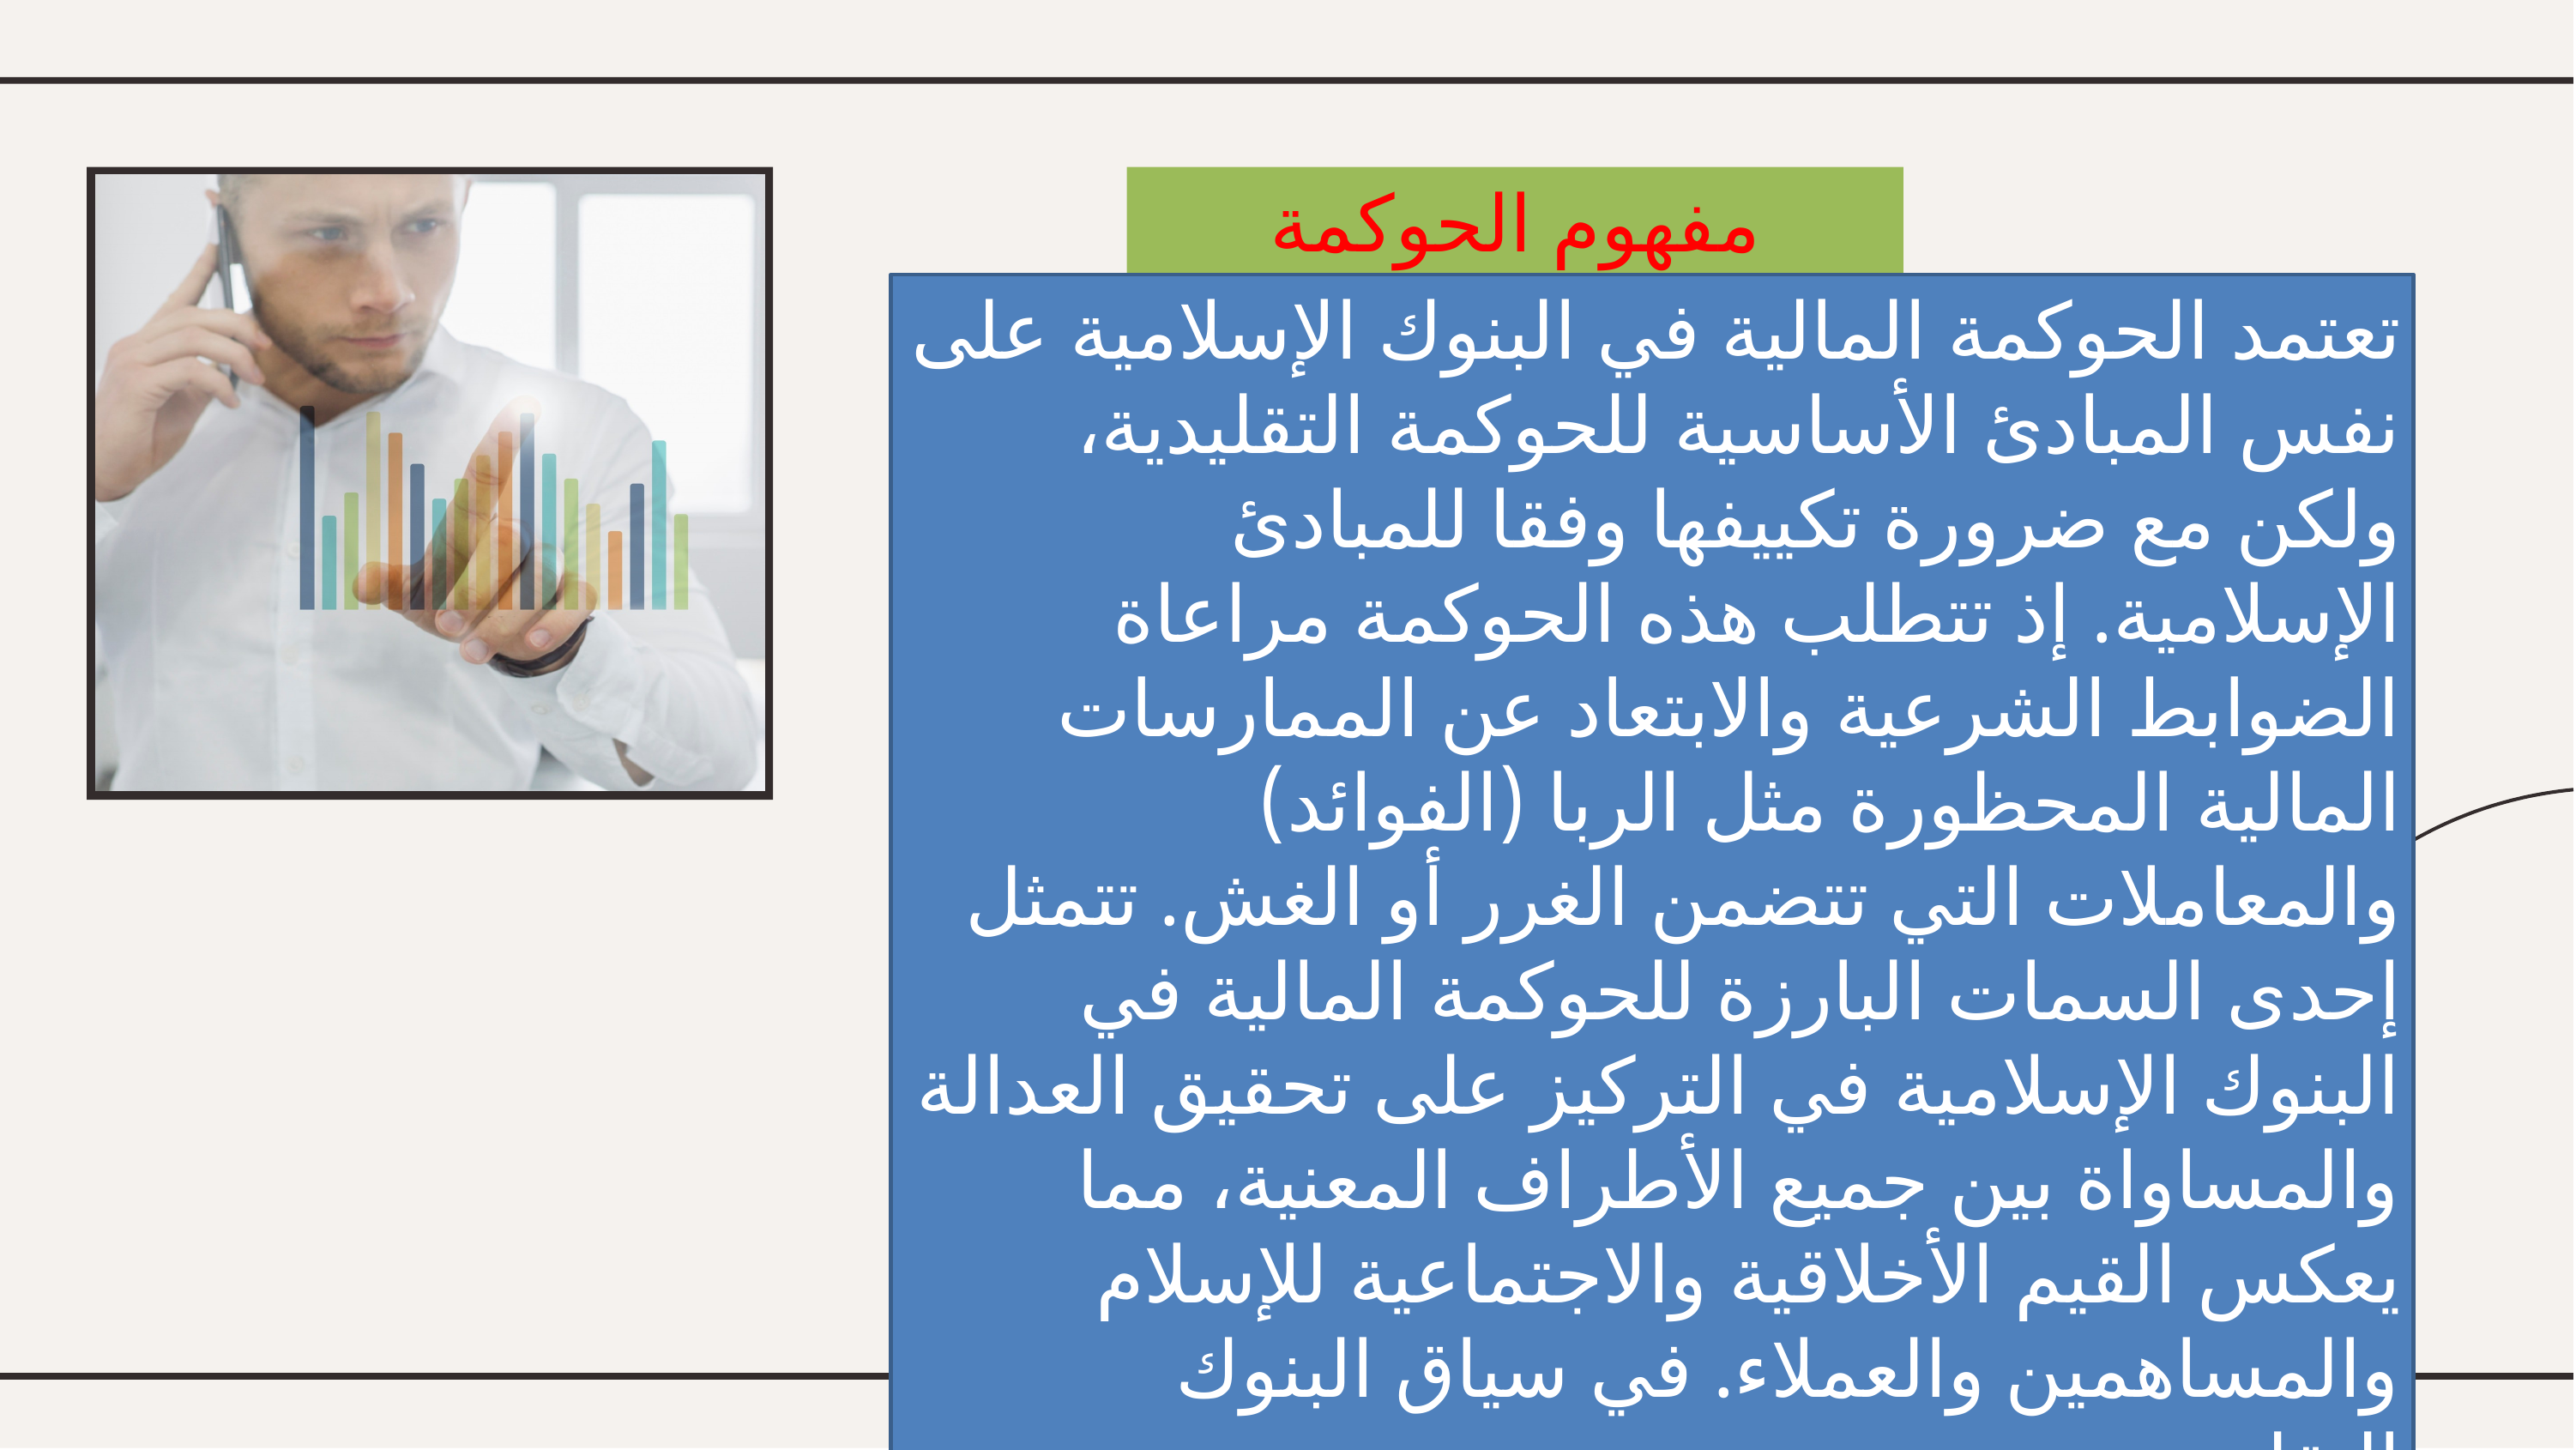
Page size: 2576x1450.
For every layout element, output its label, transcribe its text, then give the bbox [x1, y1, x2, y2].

text_box مفهوم الحوكمة الإسلامية [1126, 166, 1903, 273]
text_box [2416, 1373, 2573, 1380]
text_box تعتمد الحوكمة المالية في البنوك الإسلامية على نفس المبادئ الأساسية للحوكمة التقليدية، ولكن مع ضرورة تكييفها وفقا للمبادئ الإسلامية. إذ تتطلب هذه الحوكمة مراعاة الضوابط الشرعية والابتعاد عن الممارسات المالية المحظورة مثل الربا (الفوائد) والمعاملات التي تتضمن الغرر أو الغش. تتمثل إحدى السمات البارزة للحوكمة المالية في البنوك الإسلامية في التركيز على تحقيق العدالة والمساواة بين جميع الأطراف المعنية، مما يعكس القيم الأخلاقية والاجتماعية للإسلام والمساهمين والعملاء. في سياق البنوك التقليدية [889, 273, 2416, 1450]
text_box [2416, 789, 2573, 931]
text_box [0, 76, 2573, 84]
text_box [86, 166, 774, 801]
text_box [0, 1373, 889, 1380]
